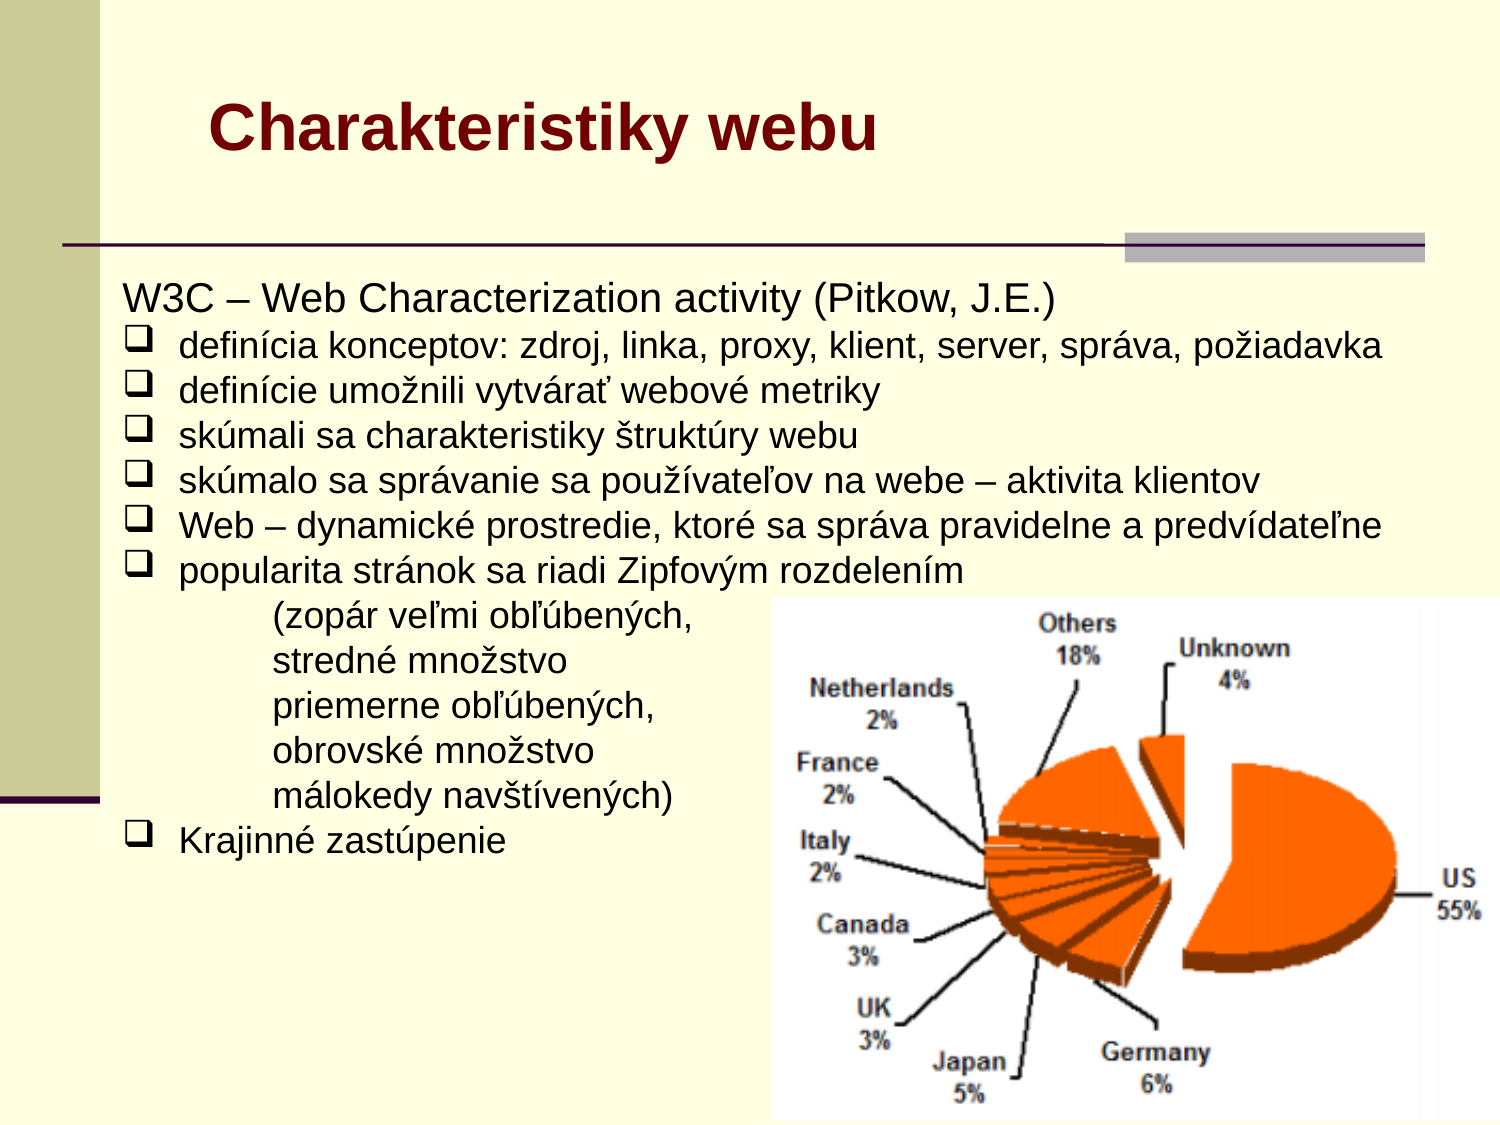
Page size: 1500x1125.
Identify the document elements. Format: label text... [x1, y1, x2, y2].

text_box Charakteristiky webu [194, 76, 895, 172]
text_box W3C – Web Characterization activity (Pitkow, J.E.) definícia konceptov: zdroj, linka, proxy, klient, server, správa, požiadavka definície umožnili vytvárať webové metriky skúmali sa charakteristiky štruktúry webu skúmalo sa správanie sa používateľov na webe – aktivita klientov Web – dynamické prostredie, ktoré sa správa pravidelne a predvídateľne popularita stránok sa riadi Zipfovým rozdelením (zopár veľmi obľúbených, stredné množstvo priemerne obľúbených, obrovské množstvo málokedy navštívených) Krajinné zastúpenie [107, 263, 1398, 913]
picture [771, 597, 1500, 1121]
